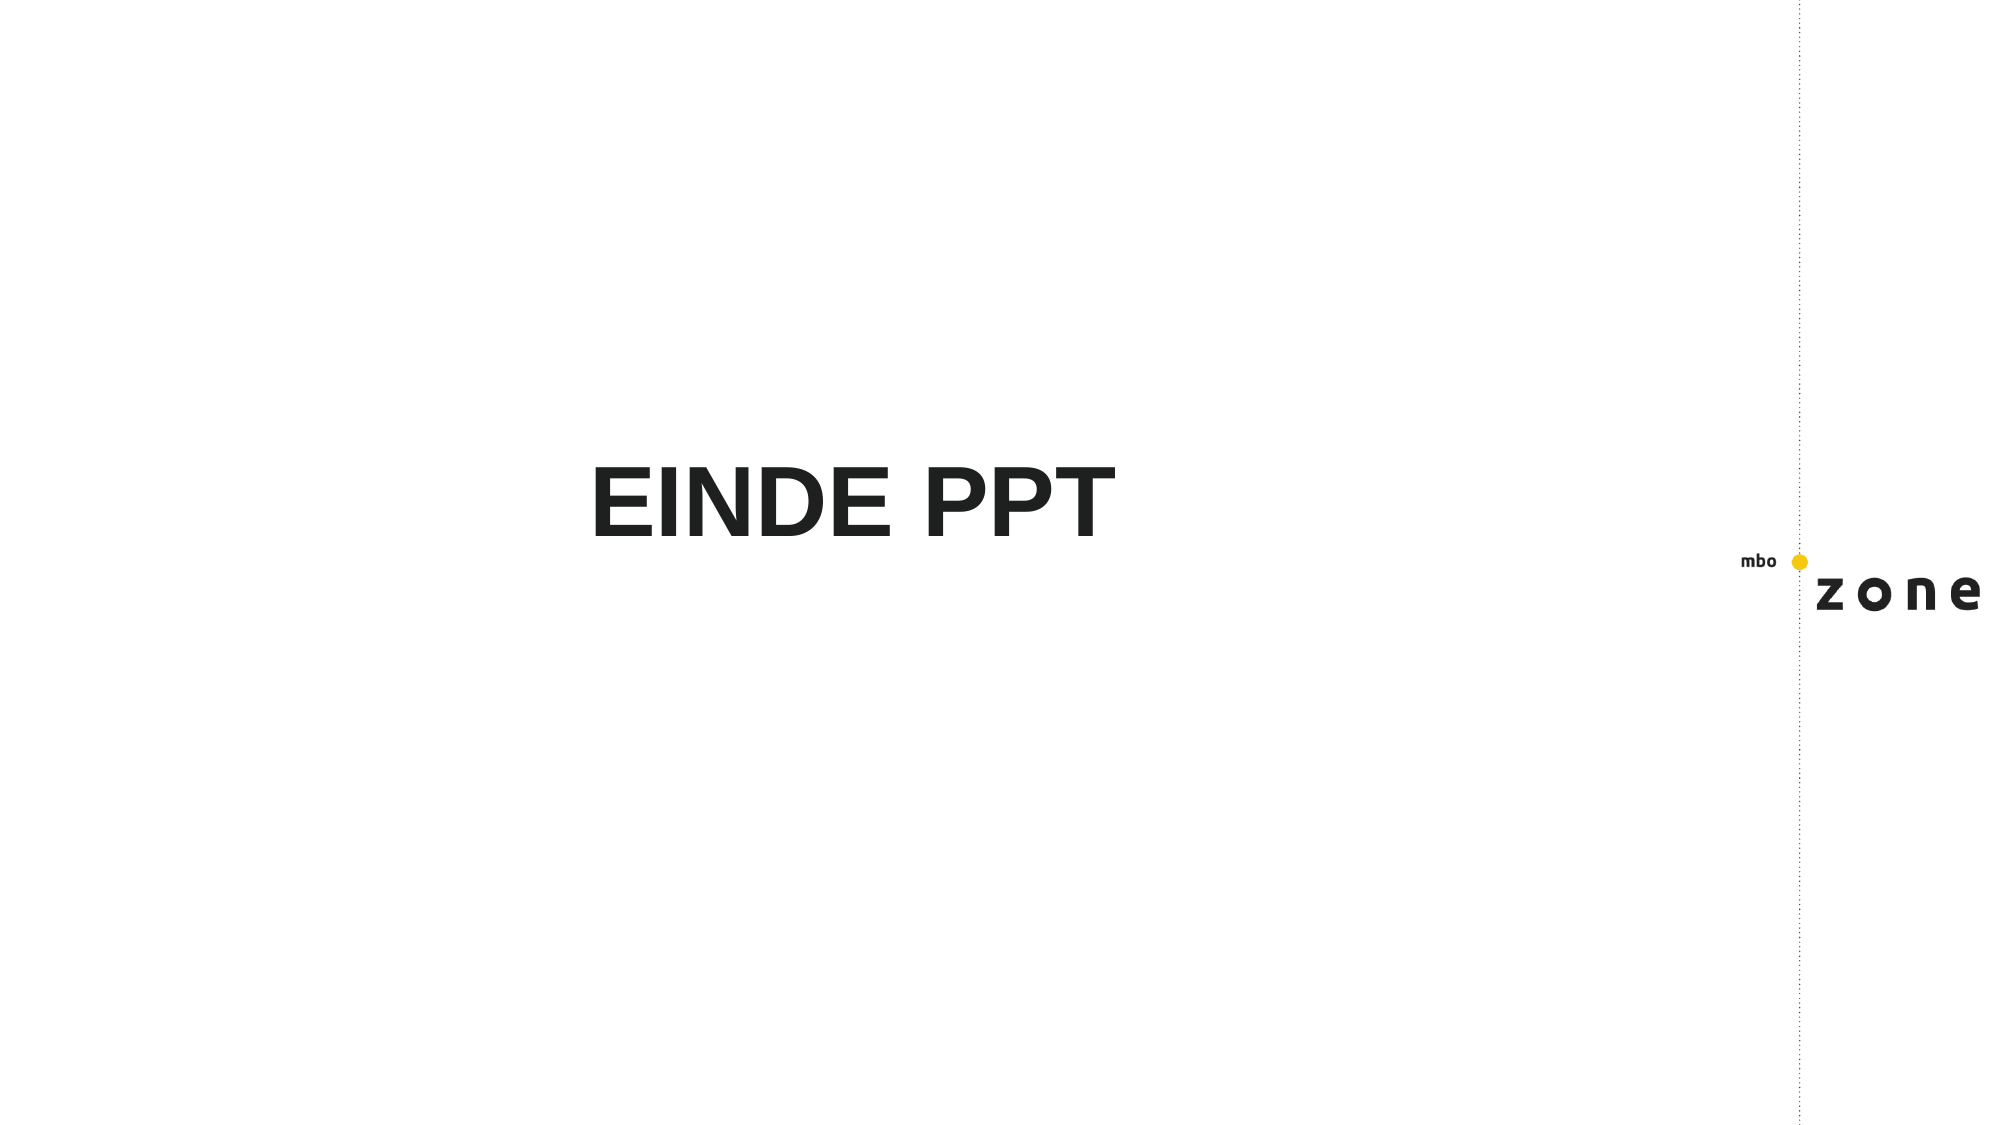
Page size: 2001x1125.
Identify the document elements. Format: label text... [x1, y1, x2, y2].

title EINDE PPT [112, 341, 1595, 723]
picture [1596, 0, 2001, 1125]
